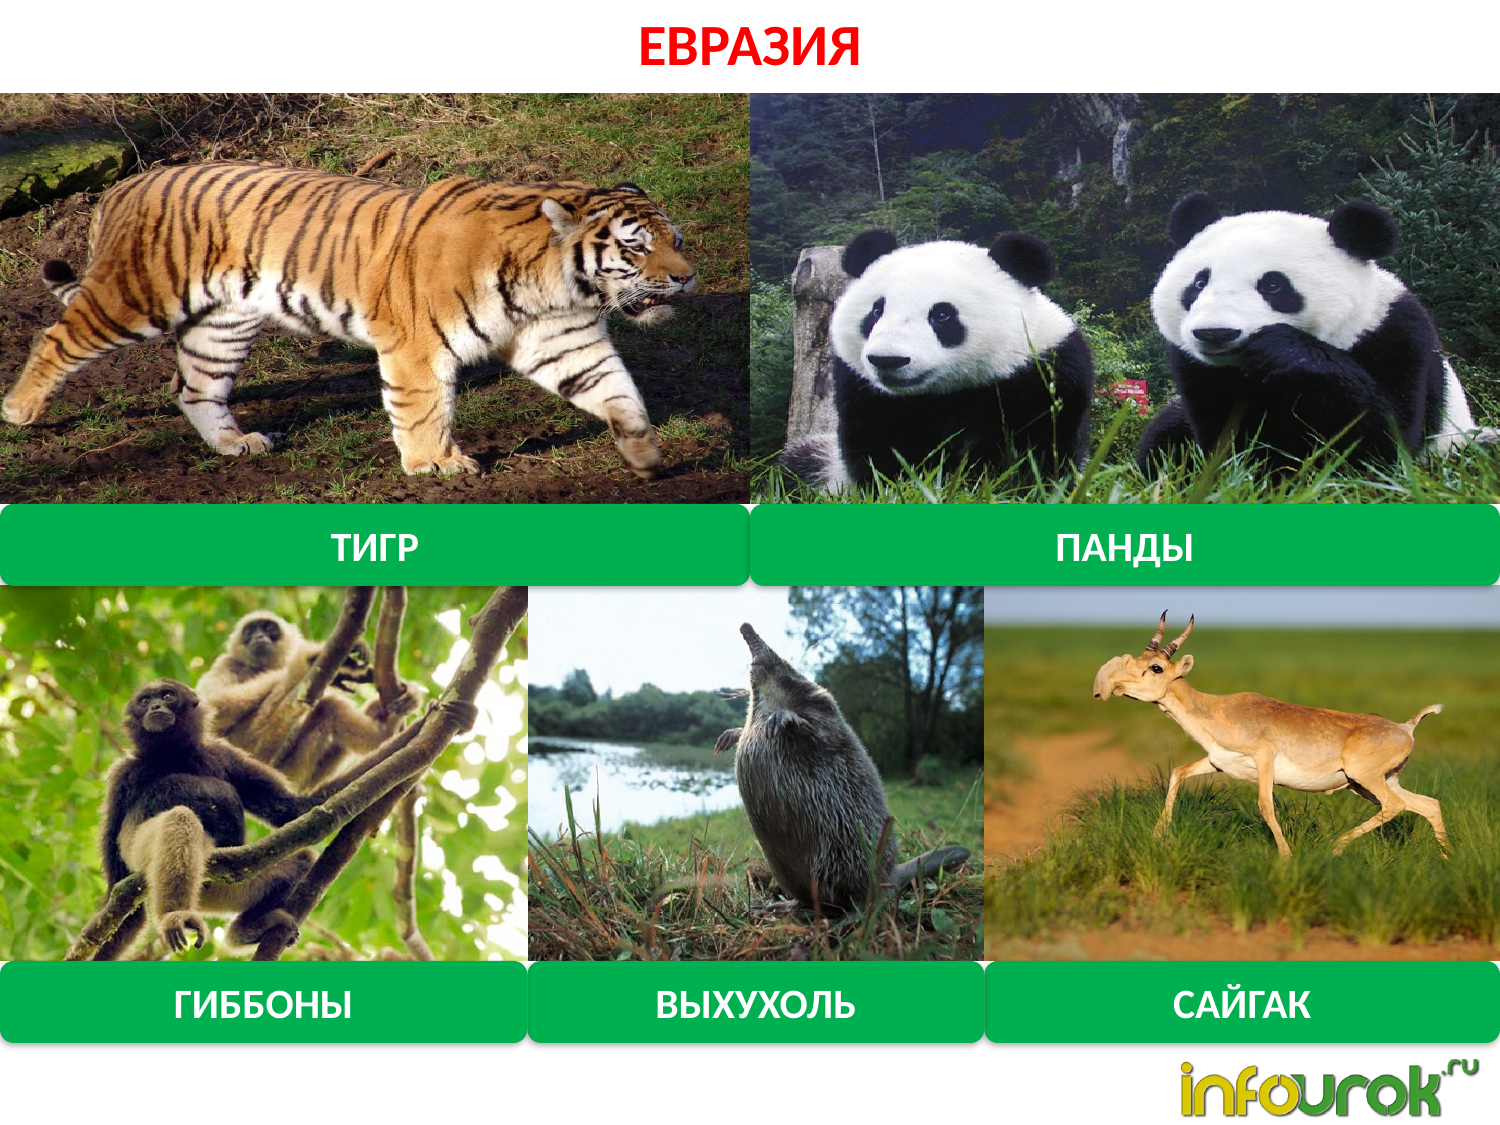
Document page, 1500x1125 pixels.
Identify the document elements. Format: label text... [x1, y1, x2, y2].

text_box ЕВРАЗИЯ [0, 0, 1500, 85]
picture [1171, 1050, 1500, 1125]
text_box ВЫХУХОЛЬ [531, 969, 985, 1043]
picture [0, 585, 1500, 962]
text_box ТИГР [0, 511, 746, 584]
text_box ПАНДЫ [749, 511, 1500, 584]
picture [0, 93, 1500, 505]
text_box ГИББОНЫ [0, 969, 528, 1043]
text_box САЙГАК [988, 968, 1500, 1043]
